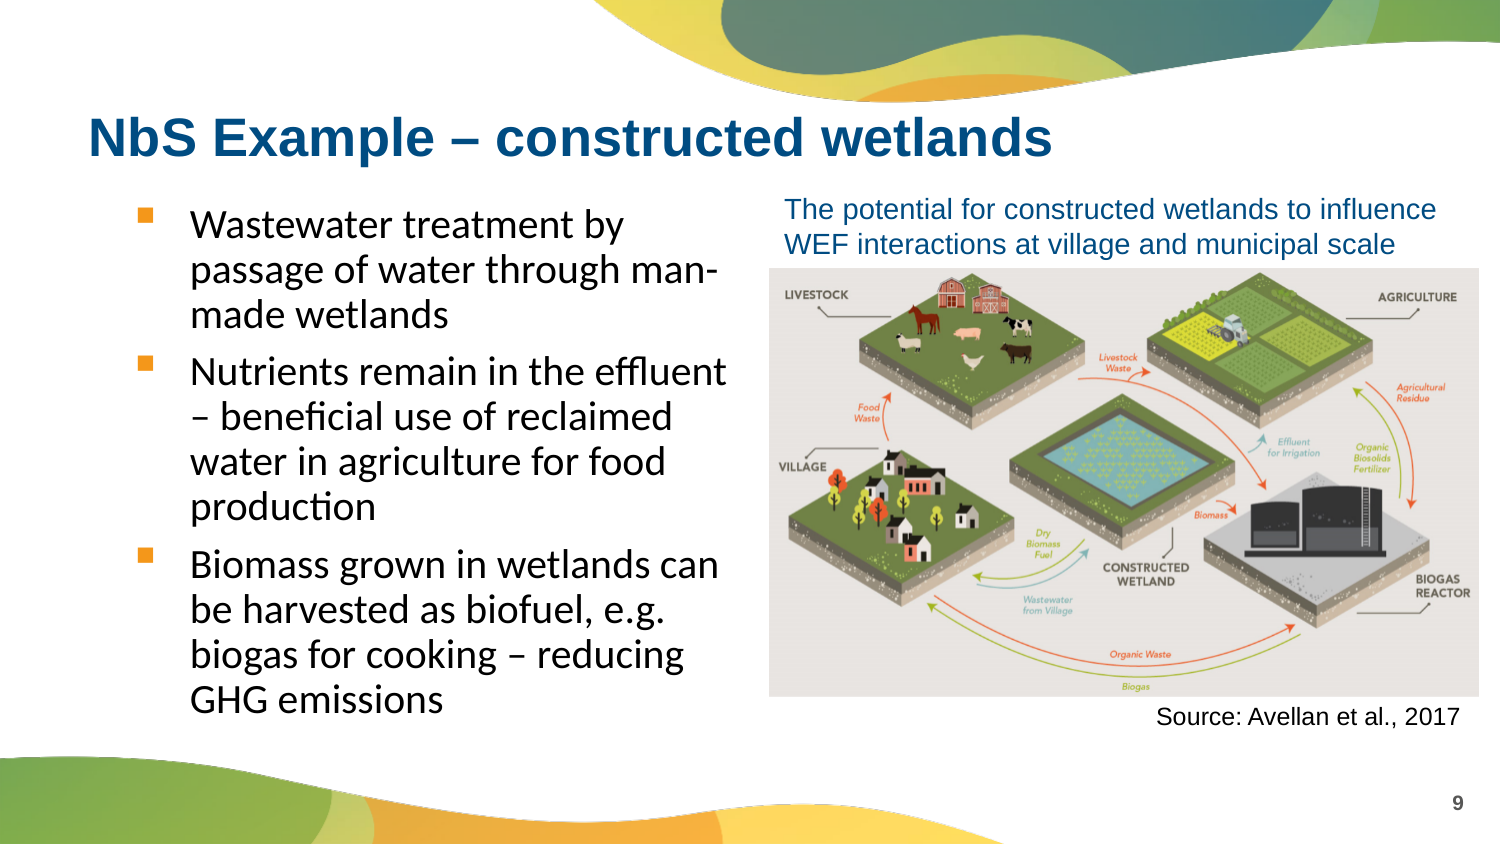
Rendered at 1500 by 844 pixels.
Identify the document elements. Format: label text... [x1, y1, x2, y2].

list Wastewater treatment by passage of water through man-made wetlands Nutrients remain in the effluent – beneficial use of reclaimed water in agriculture for food production Biomass grown in wetlands can be harvested as biofuel, e.g. biogas for cooking – reducing GHG emissions [73, 194, 764, 750]
slide_number 9 [1141, 780, 1479, 826]
text_box Source: Avellan et al., 2017 [1141, 698, 1479, 739]
picture [0, 724, 1500, 844]
title NbS Example – constructed wetlands [73, 94, 1480, 184]
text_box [769, 183, 1479, 698]
picture [0, 0, 1500, 120]
